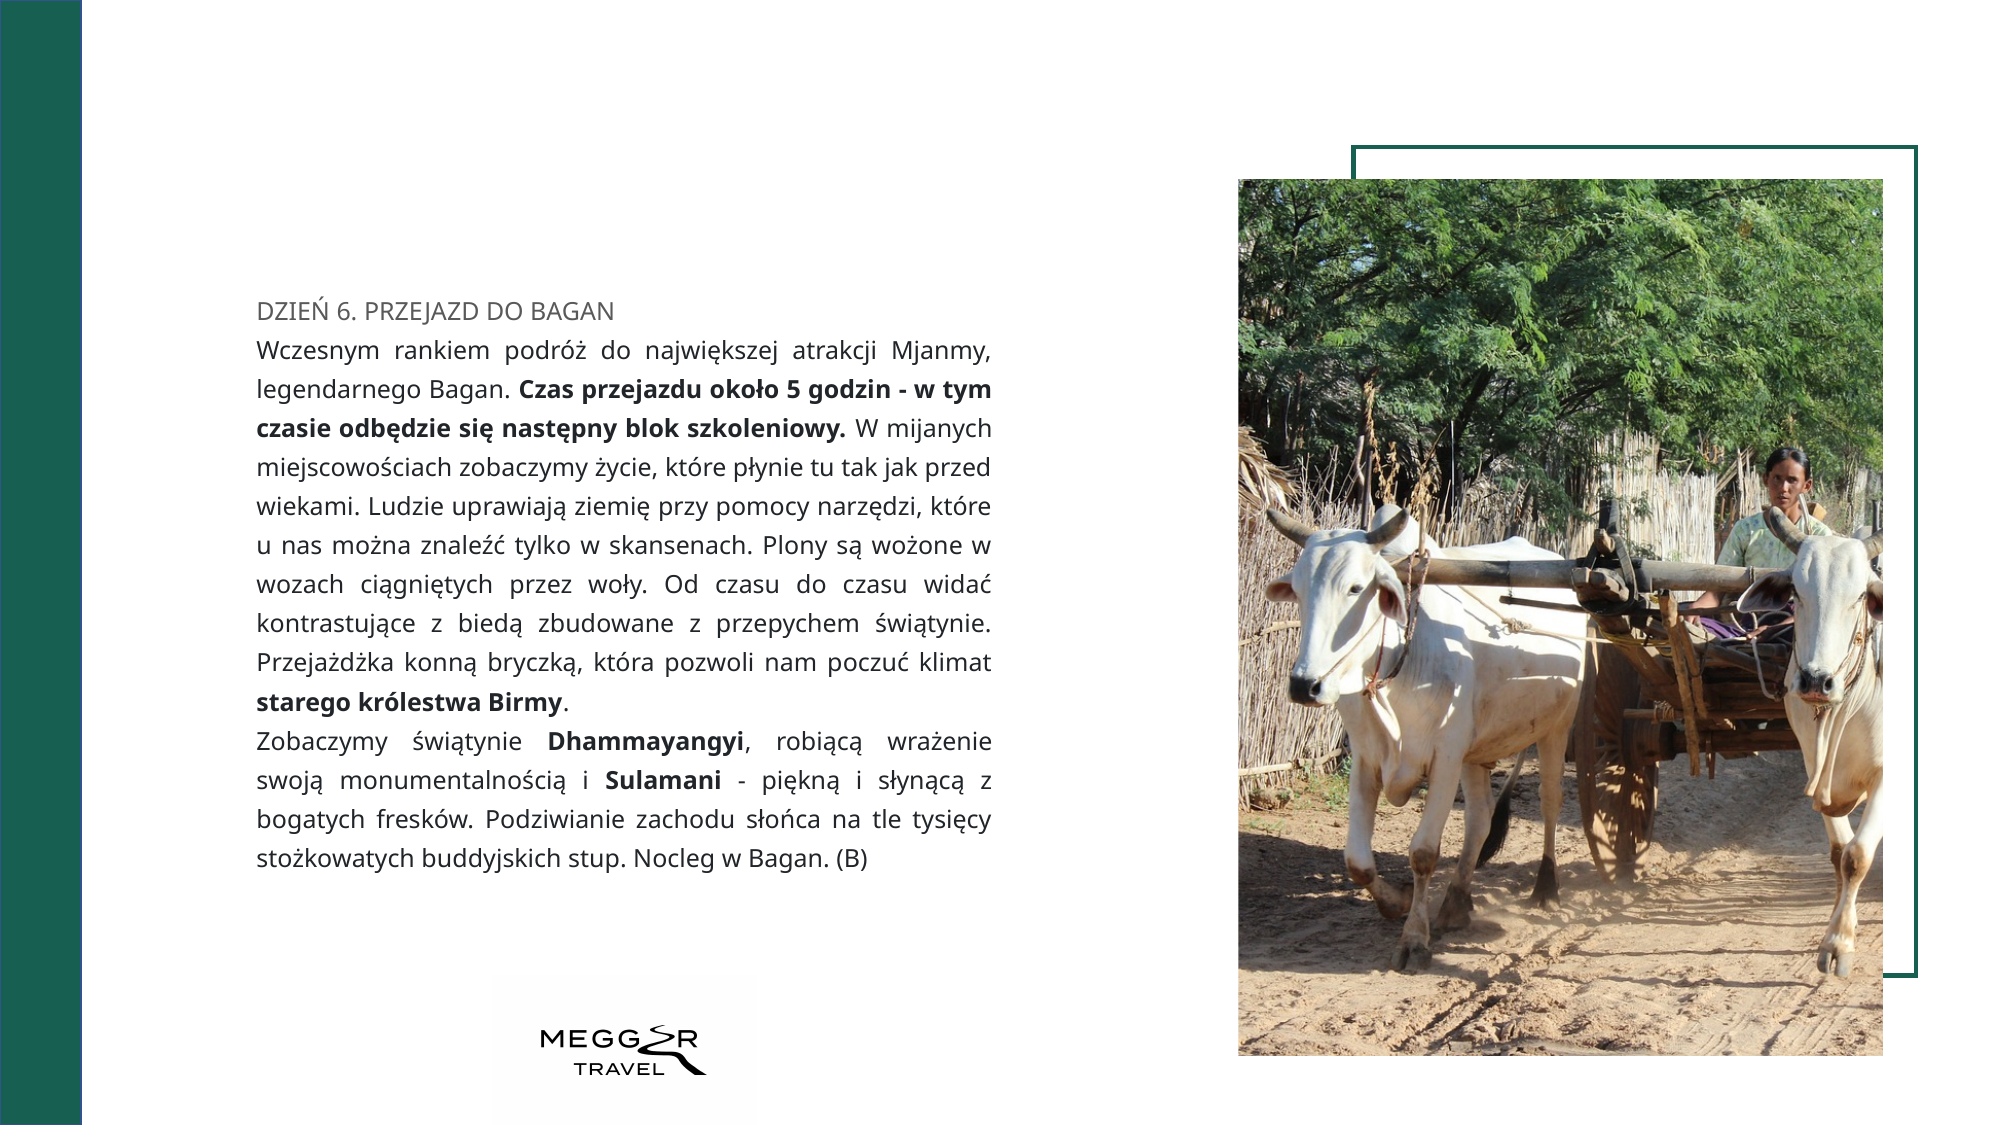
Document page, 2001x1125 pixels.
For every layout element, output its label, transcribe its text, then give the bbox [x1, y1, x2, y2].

picture [1238, 178, 1884, 1056]
list DZIEŃ 6. PRZEJAZD DO BAGAN Wczesnym rankiem podróż do największej atrakcji Mjanmy, legendarnego Bagan. Czas przejazdu około 5 godzin - w tym czasie odbędzie się następny blok szkoleniowy. W mijanych miejscowościach zobaczymy życie, które płynie tu tak jak przed wiekami. Ludzie uprawiają ziemię przy pomocy narzędzi, które u nas można znaleźć tylko w skansenach. Plony są wożone w wozach ciągniętych przez woły. Od czasu do czasu widać kontrastujące z biedą zbudowane z przepychem świątynie. Przejażdżka konną bryczką, która pozwoli nam poczuć klimat starego królestwa Birmy. Zobaczymy świątynie Dhammayangyi, robiącą wrażenie swoją monumentalnością i Sulamani - piękną i słynącą z bogatych fresków. Podziwianie zachodu słońca na tle tysięcy stożkowatych buddyjskich stup. Nocleg w Bagan. (B) [241, 261, 1008, 902]
picture [492, 975, 757, 1125]
